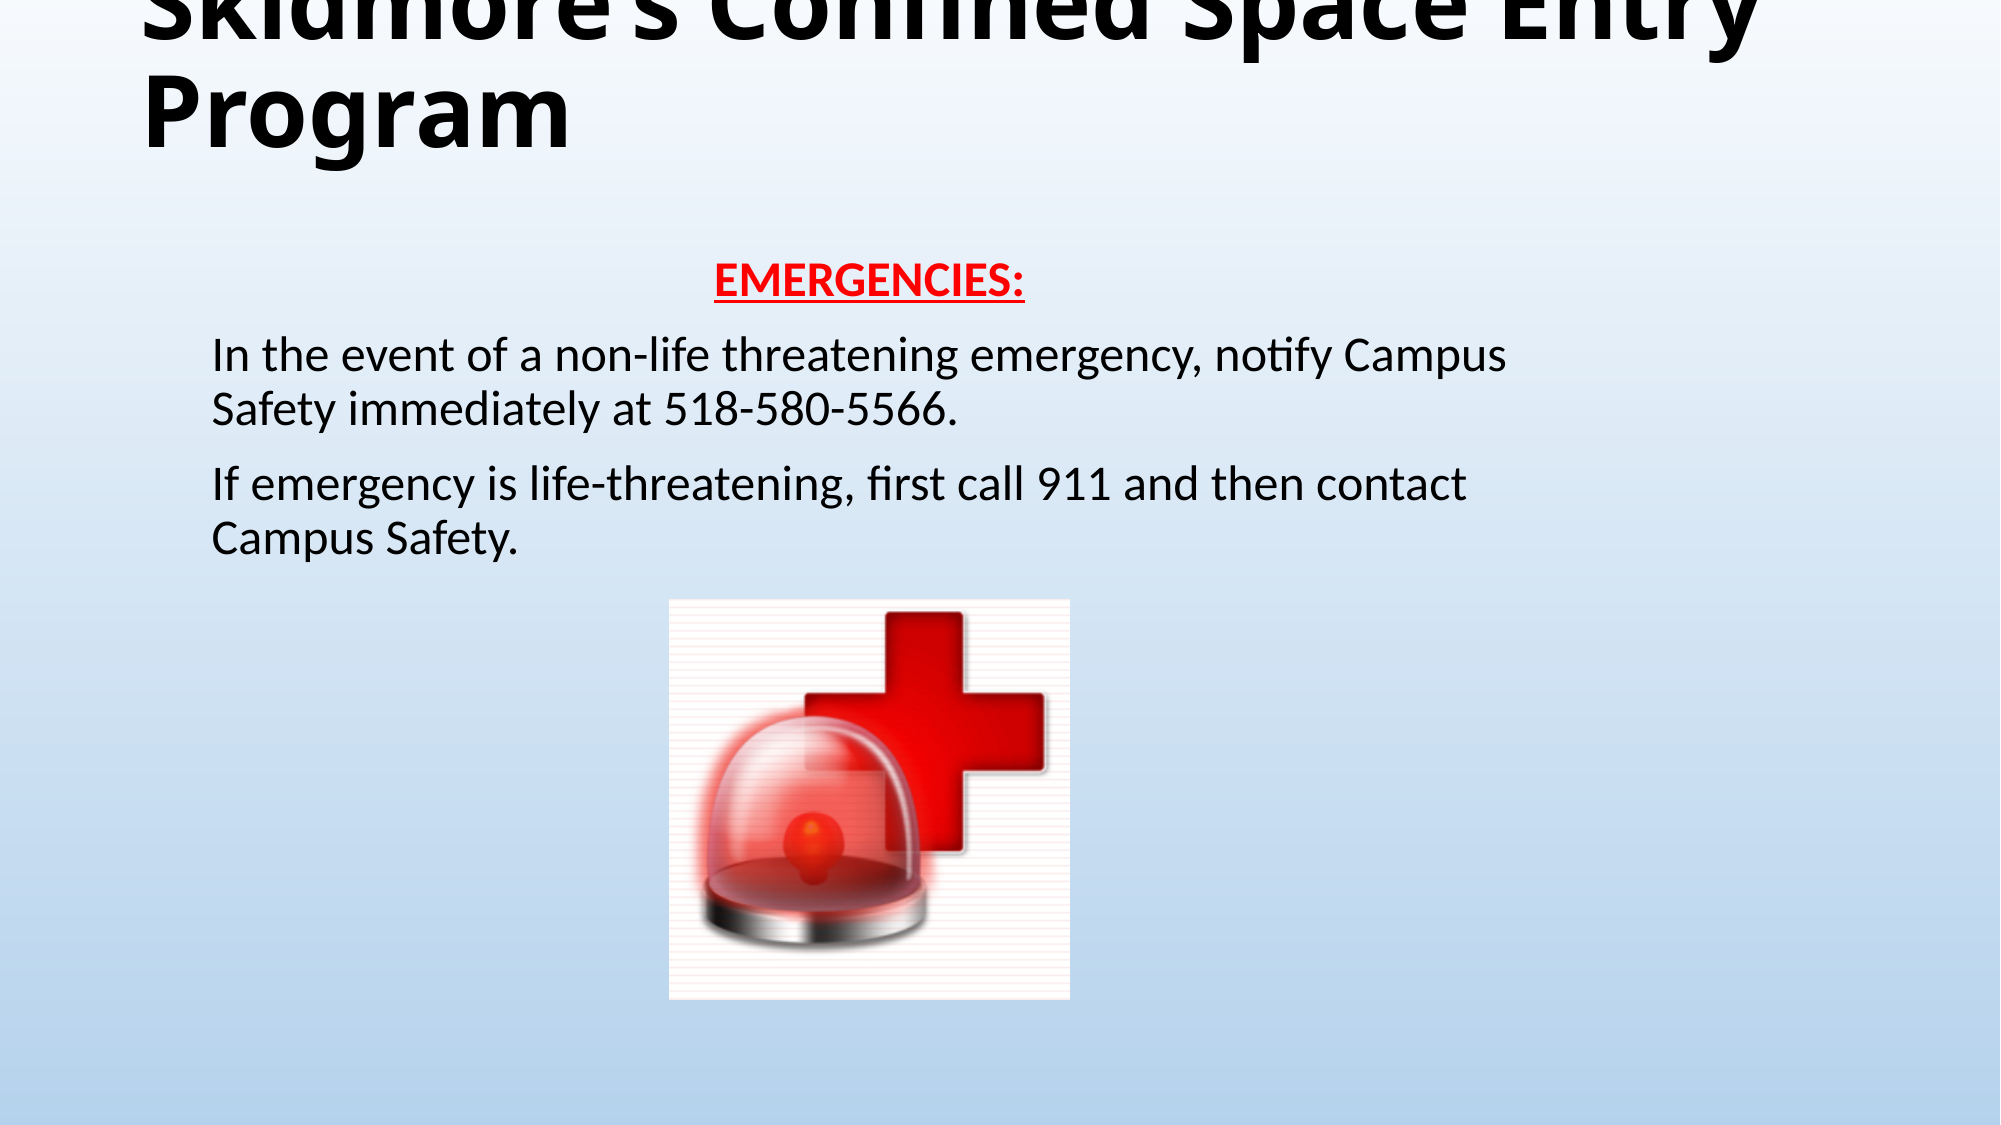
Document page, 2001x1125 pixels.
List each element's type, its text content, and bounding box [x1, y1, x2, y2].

list Emergencies: In the event of a non-life threatening emergency, notify Campus Safety immediately at 518-580-5566. If emergency is life-threatening, first call 911 and then contact Campus Safety. [196, 246, 1543, 1125]
title Skidmore’s Confined Space Entry Program [125, 55, 1851, 177]
picture [669, 599, 1070, 1000]
